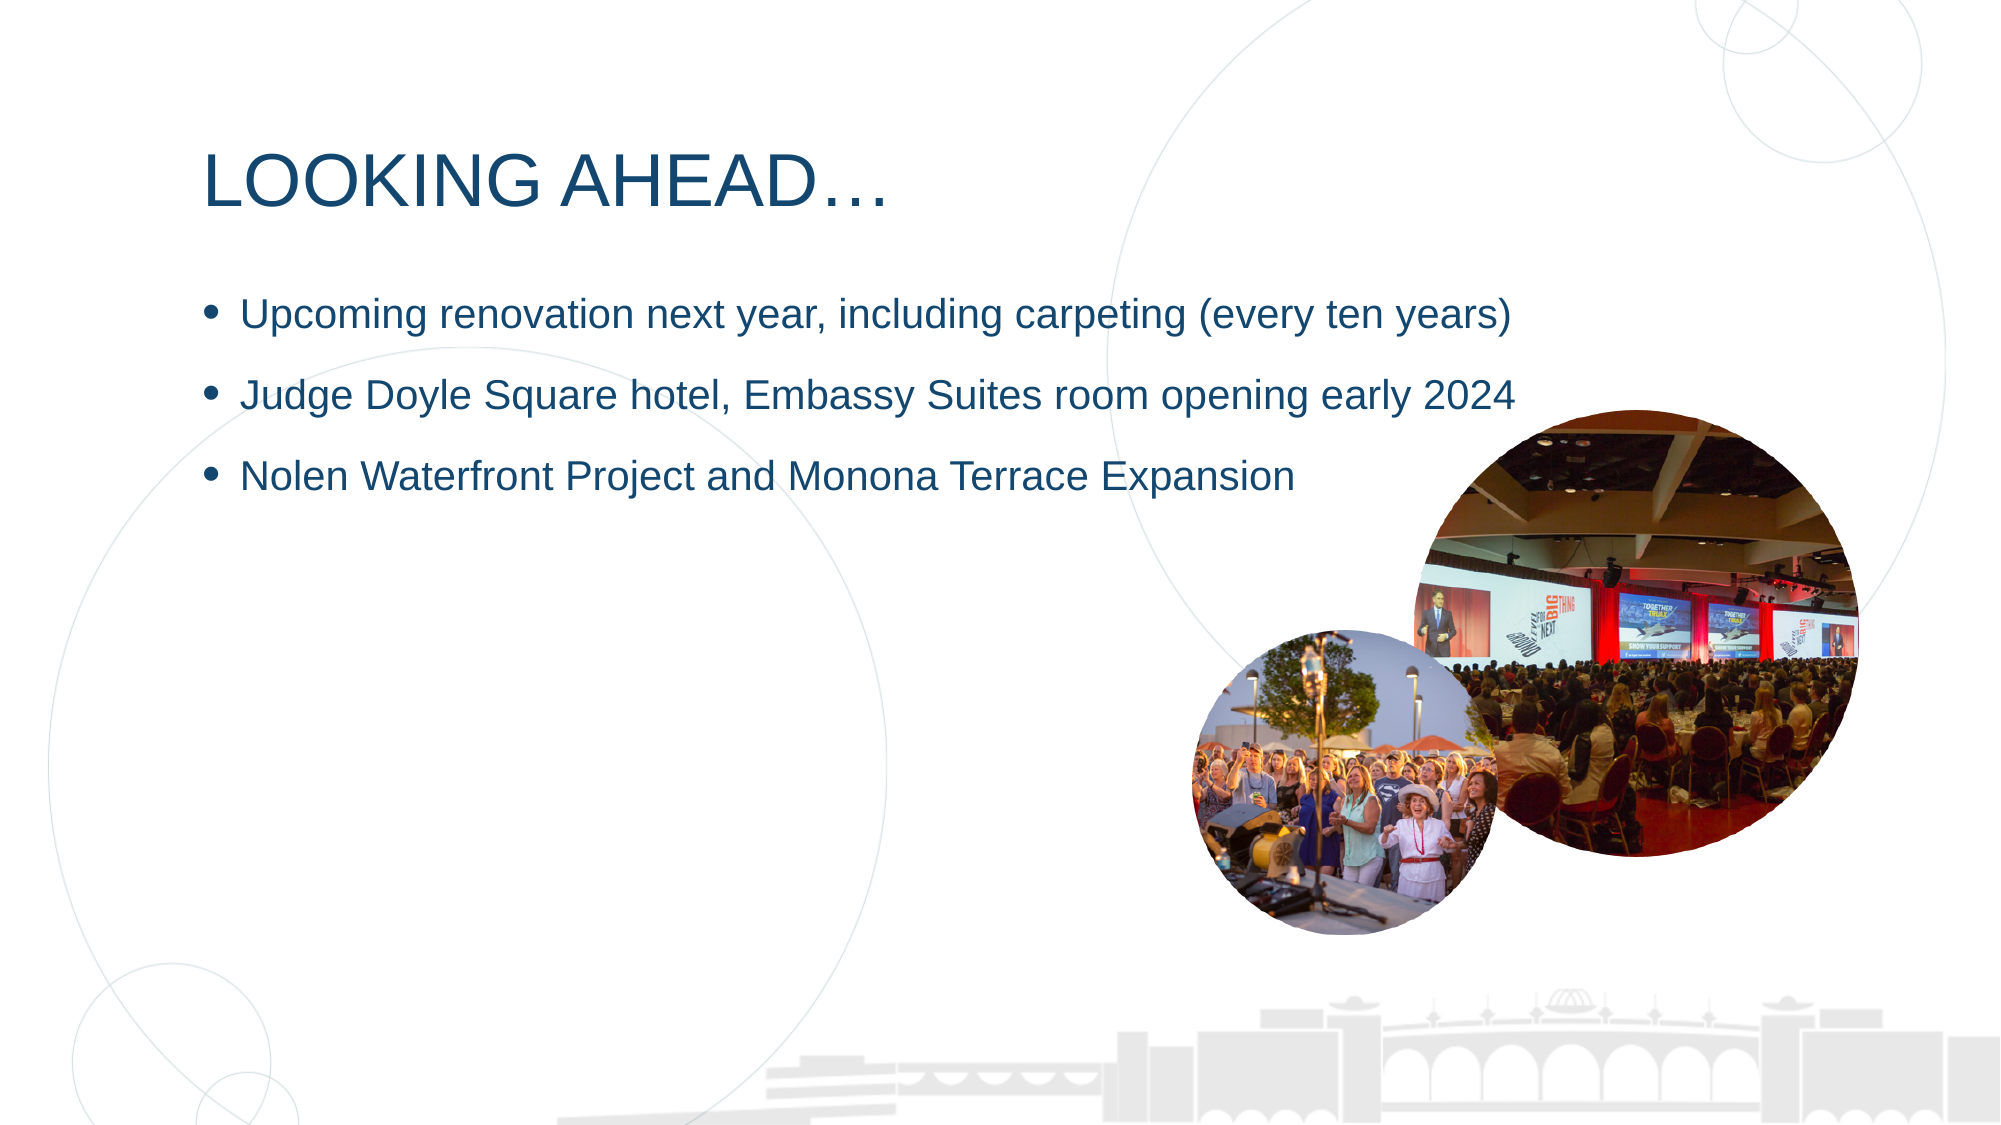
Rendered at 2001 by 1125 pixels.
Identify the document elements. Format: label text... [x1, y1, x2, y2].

list Upcoming renovation next year, including carpeting (every ten years) Judge Doyle Square hotel, Embassy Suites room opening early 2024 Nolen Waterfront Project and Monona Terrace Expansion [187, 269, 1813, 1021]
picture [0, 0, 2001, 1125]
title Looking ahead… [187, 40, 1784, 269]
